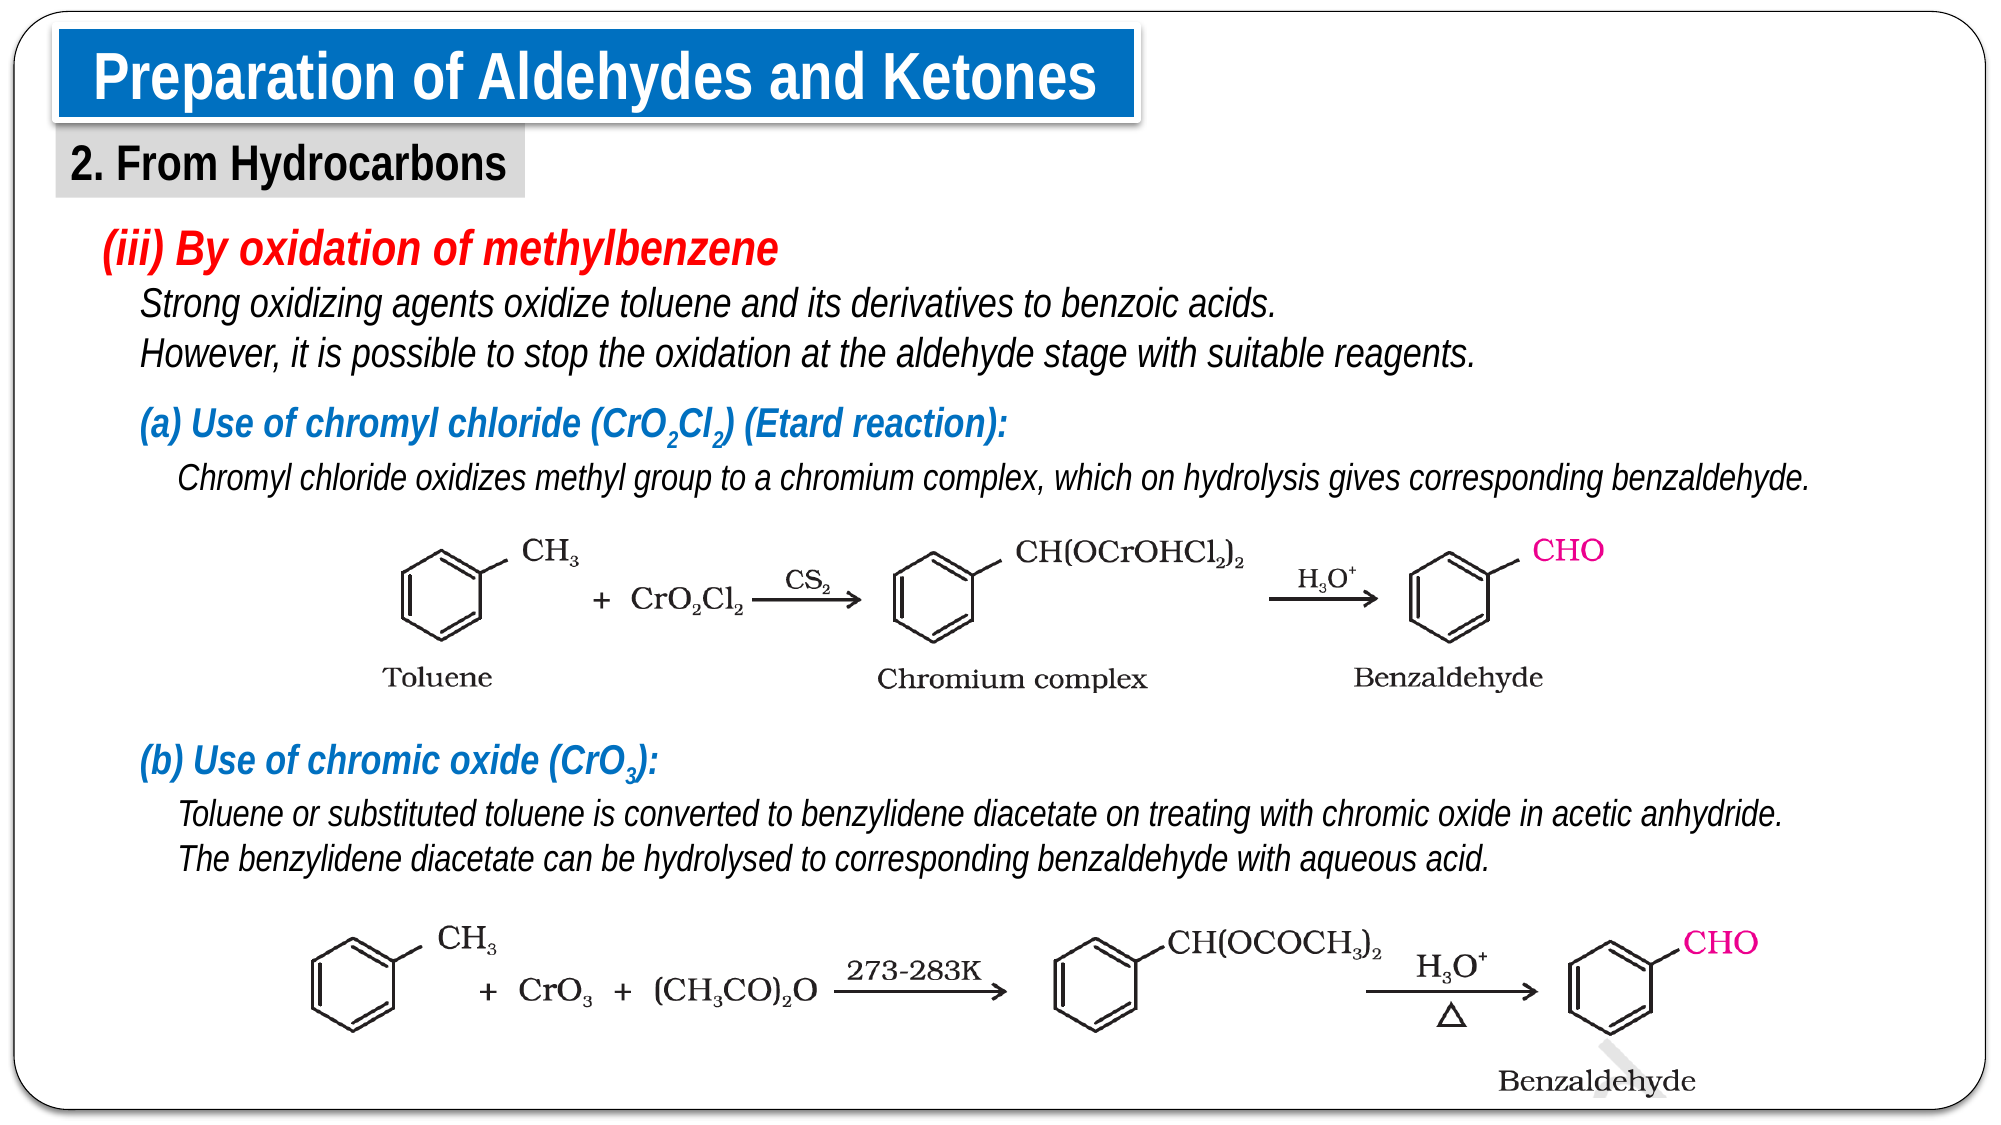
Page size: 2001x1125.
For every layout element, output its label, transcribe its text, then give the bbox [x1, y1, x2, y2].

text_box Preparation of Aldehydes and Ketones [52, 22, 1141, 123]
text_box (b) Use of chromic oxide (CrO3): Toluene or substituted toluene is converted to benzylidene diacetate on treating with chromic oxide in acetic anhydride. The benzylidene diacetate can be hydrolysed to corresponding benzaldehyde with aqueous acid. [124, 725, 1988, 887]
text_box 2. From Hydrocarbons [55, 131, 525, 198]
picture [374, 527, 1613, 693]
text_box (iii) By oxidation of methylbenzene Strong oxidizing agents oxidize toluene and its derivatives to benzoic acids. However, it is possible to stop the oxidation at the aldehyde stage with suitable reagents. [87, 208, 1950, 384]
text_box (a) Use of chromyl chloride (CrO2Cl2) (Etard reaction): Chromyl chloride oxidizes methyl group to a chromium complex, which on hydrolysis gives corresponding benzaldehyde. [124, 388, 1988, 506]
picture [287, 913, 1763, 1098]
